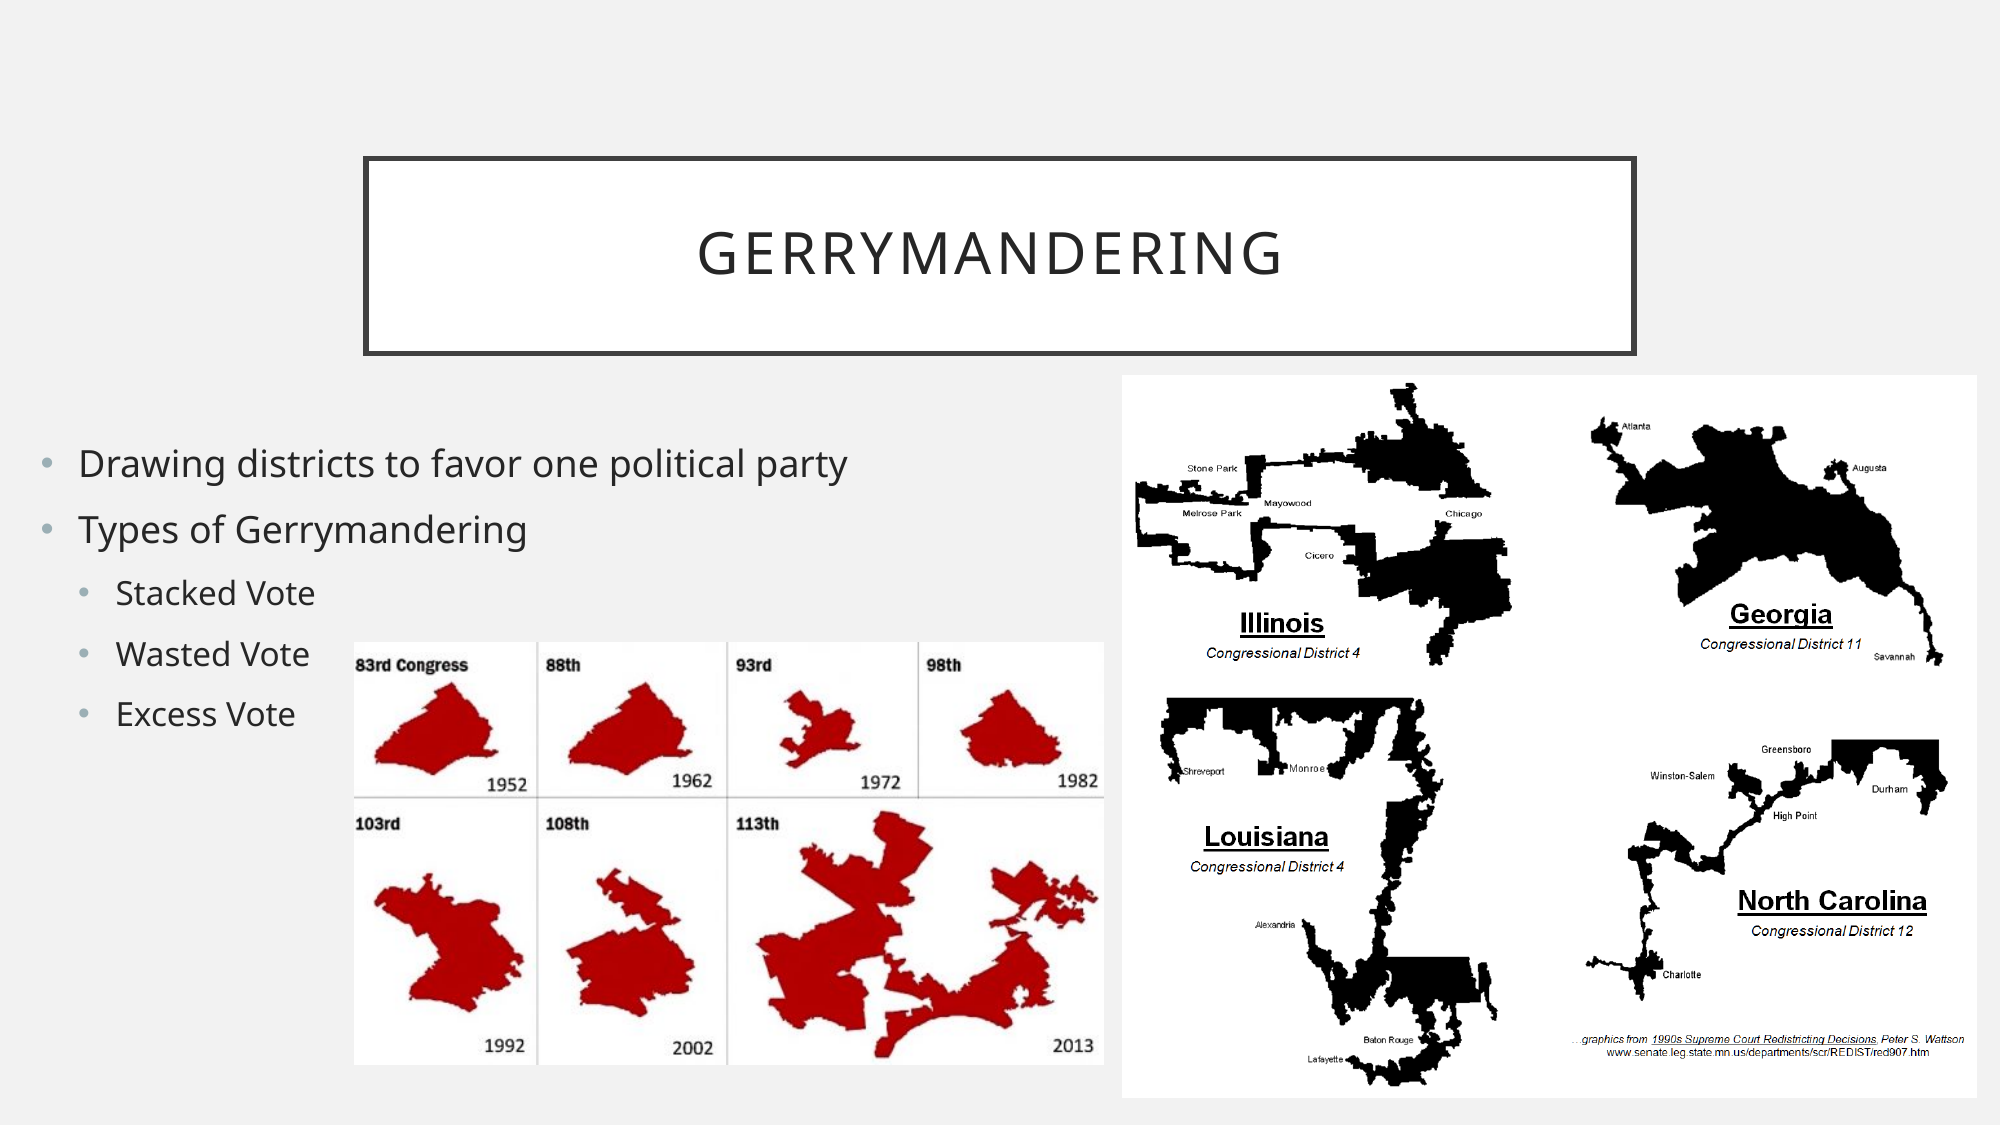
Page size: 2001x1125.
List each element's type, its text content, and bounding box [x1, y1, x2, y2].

picture [1122, 375, 1977, 1098]
picture [354, 642, 1104, 1065]
list Drawing districts to favor one political party Types of Gerrymandering Stacked Vote Wasted Vote Excess Vote [25, 432, 1122, 1038]
title Gerrymandering [363, 156, 1637, 356]
